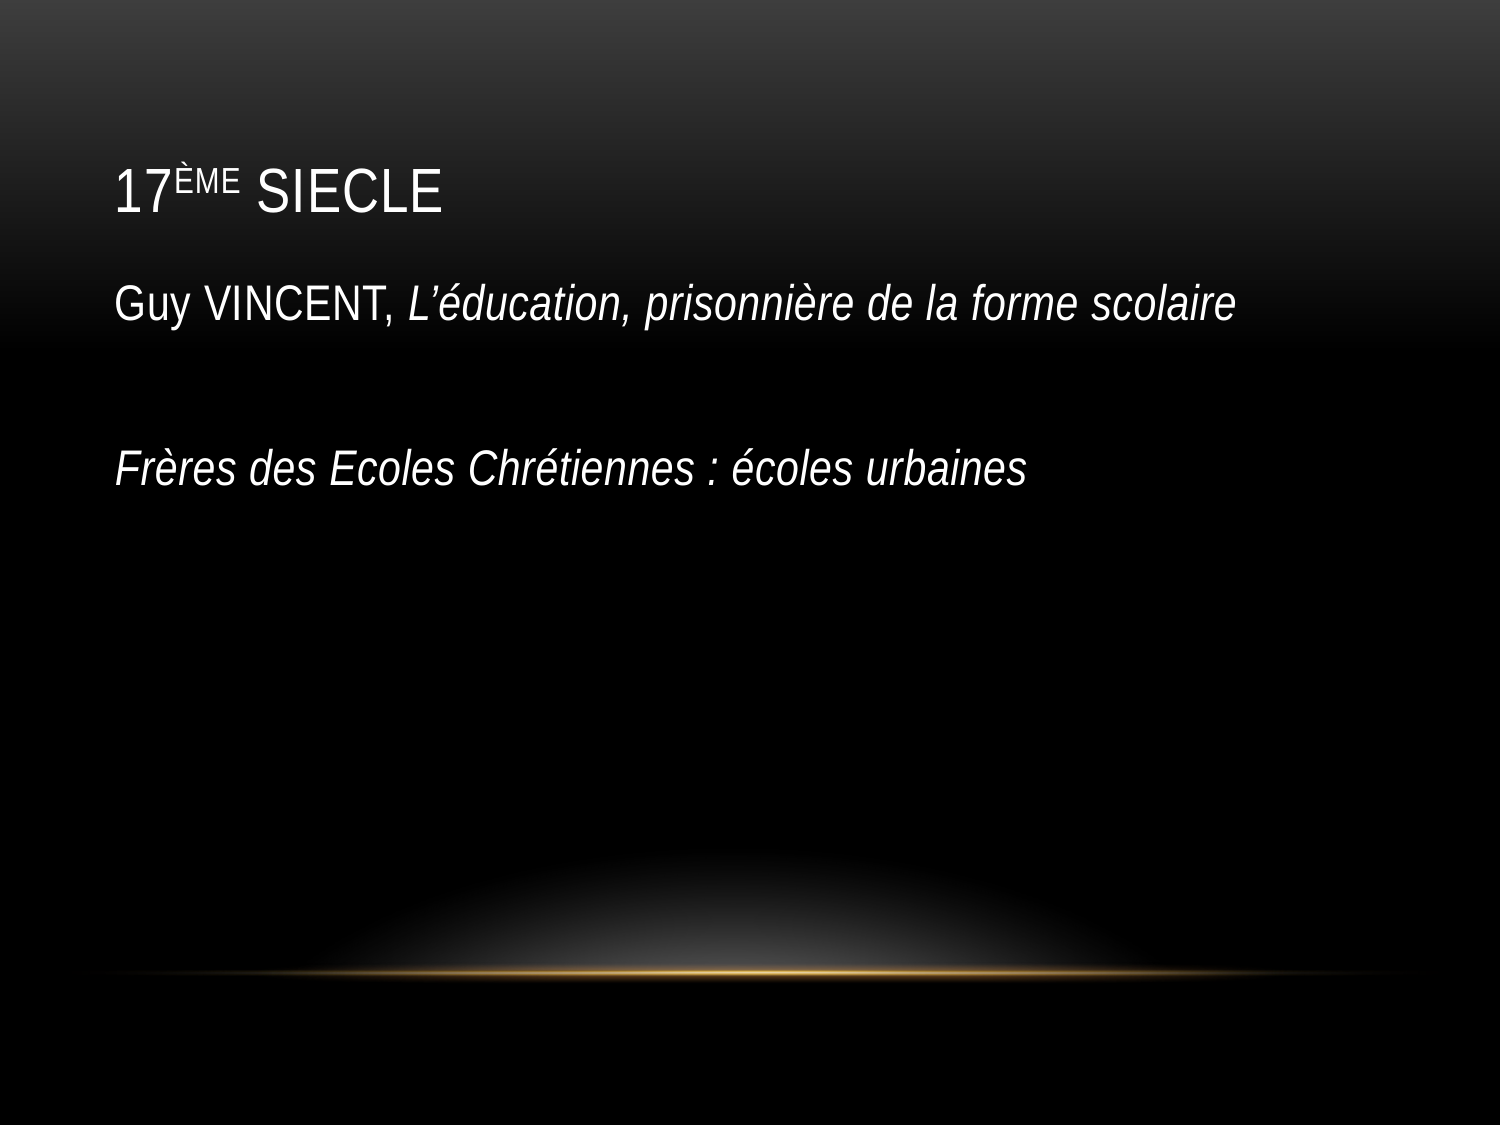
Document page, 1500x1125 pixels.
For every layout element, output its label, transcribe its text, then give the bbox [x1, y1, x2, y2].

list Guy VINCENT, L’éducation, prisonnière de la forme scolaire Frères des Ecoles Chrétiennes : écoles urbaines [99, 262, 1400, 938]
picture [0, 0, 1500, 1125]
title 17ème SIECLE [99, 45, 1400, 233]
